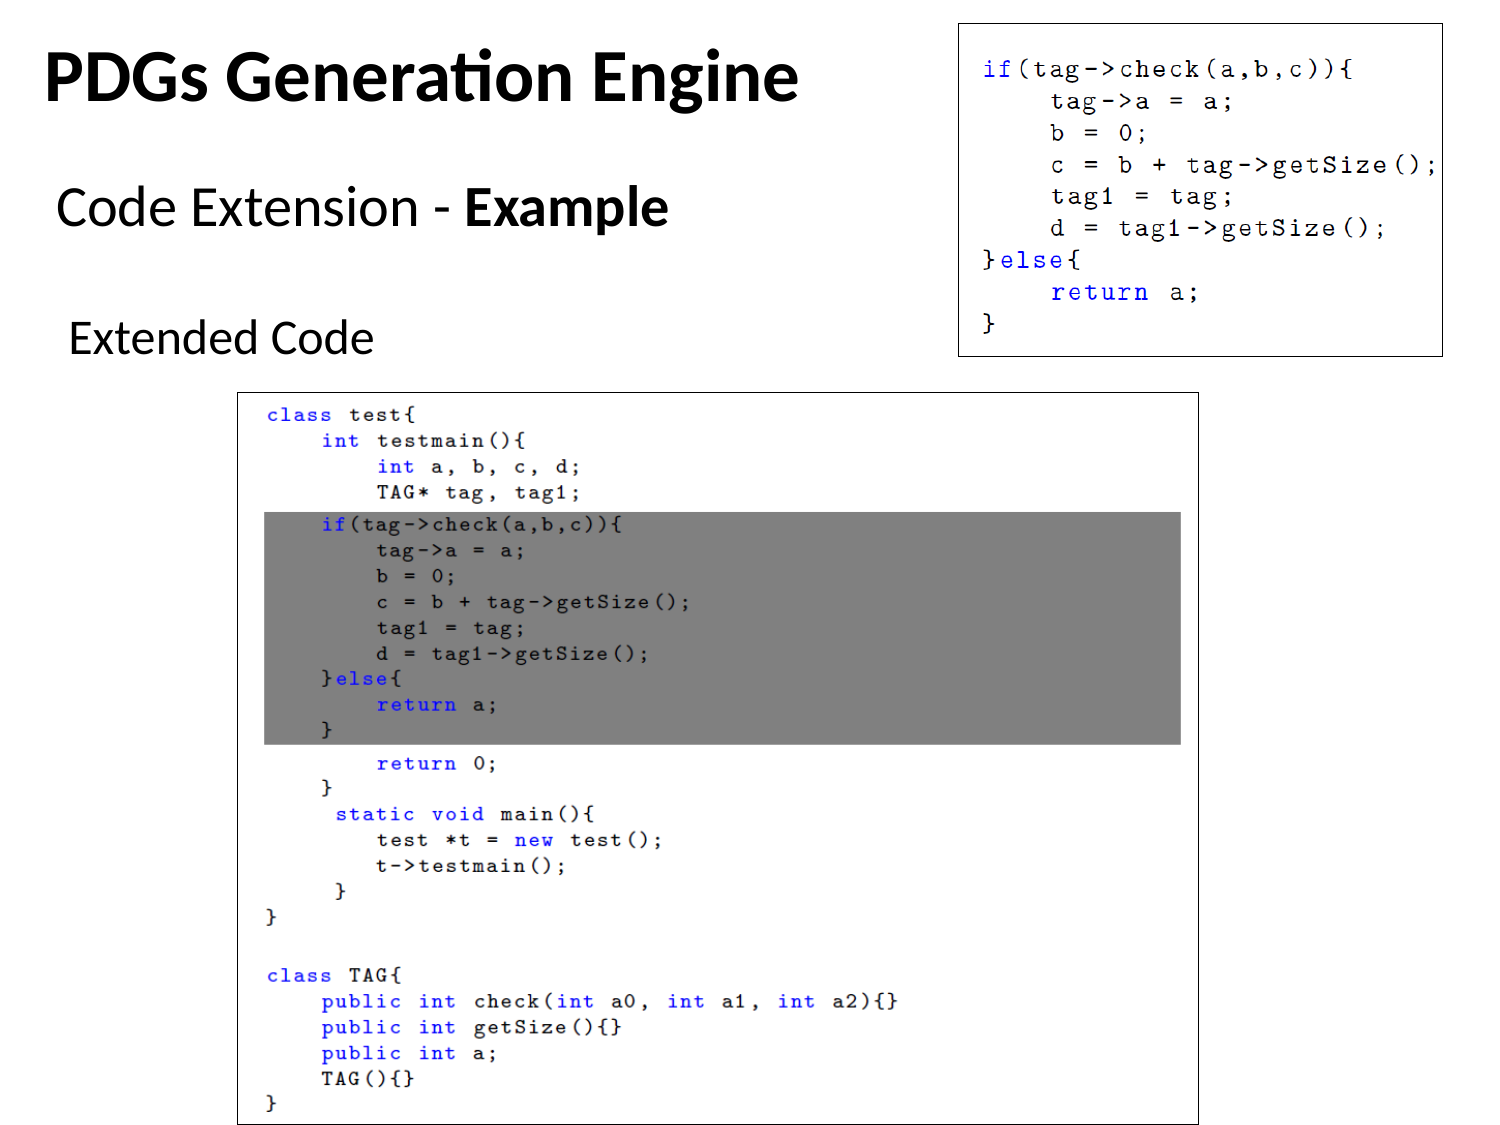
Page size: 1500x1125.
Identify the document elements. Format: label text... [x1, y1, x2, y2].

picture [934, 47, 1444, 357]
picture [228, 392, 1216, 1125]
text_box [958, 23, 1443, 46]
text_box PDGs Generation Engine [29, 19, 1081, 124]
text_box Code Extension - Example [41, 160, 929, 246]
text_box Extended Code [42, 296, 425, 372]
